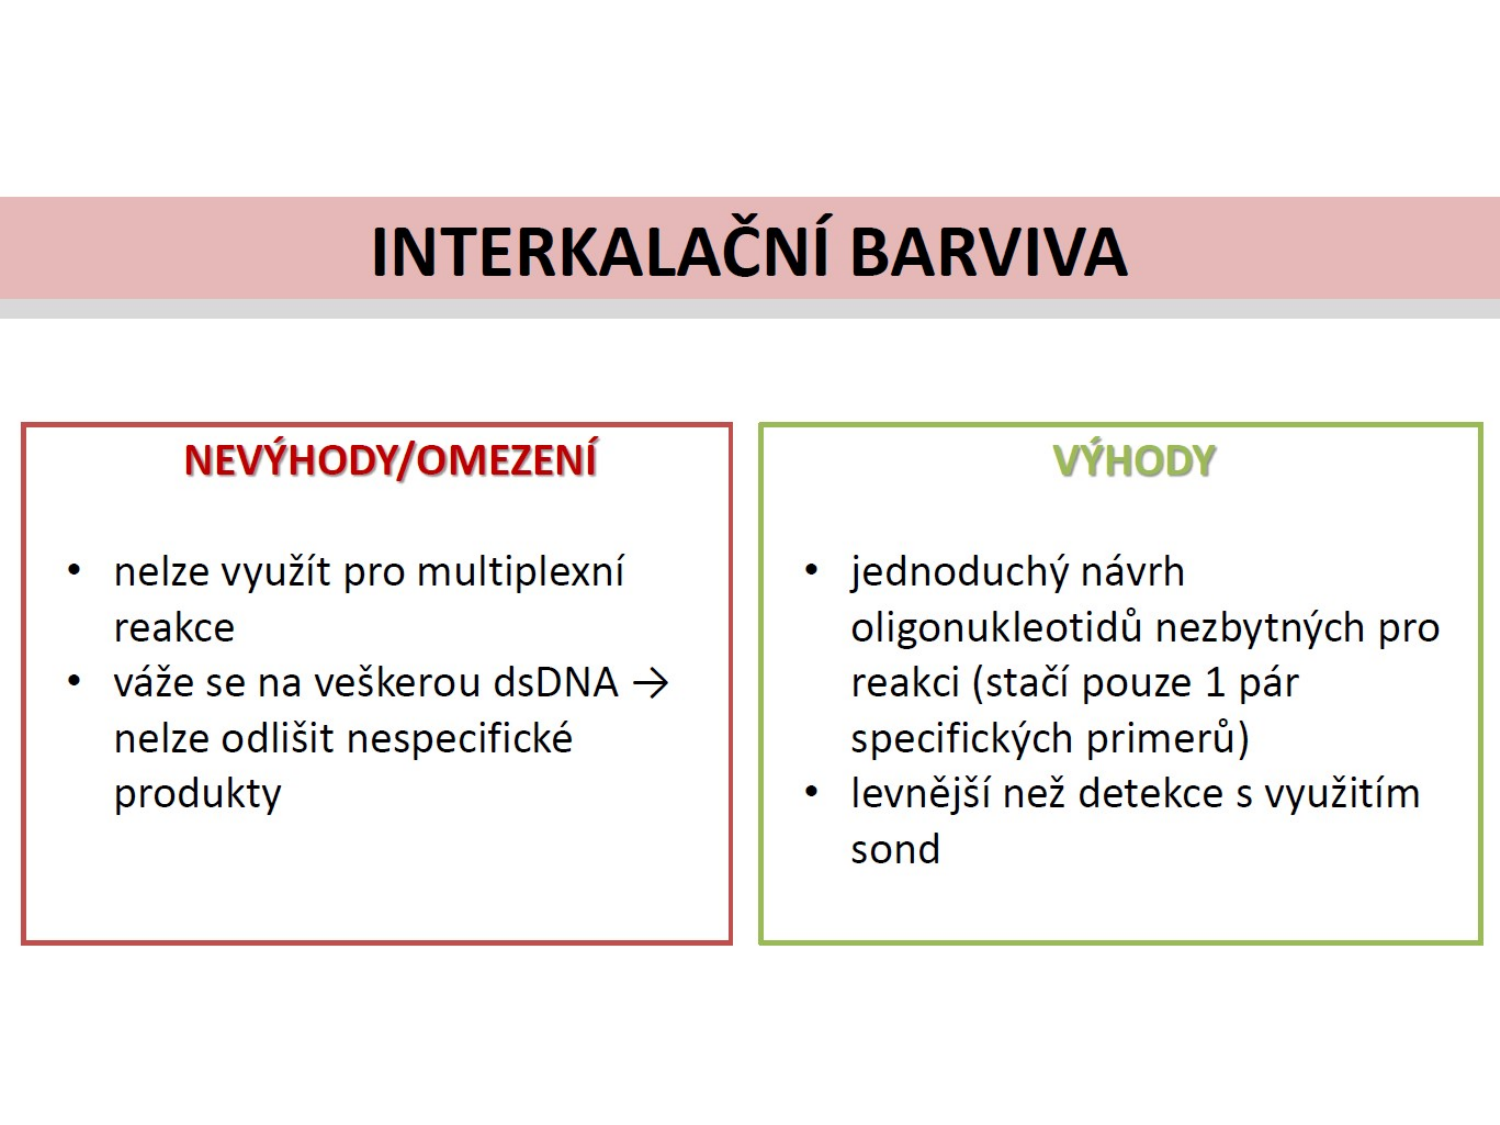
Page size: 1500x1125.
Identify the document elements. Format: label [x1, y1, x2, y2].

picture [0, 120, 1500, 1005]
